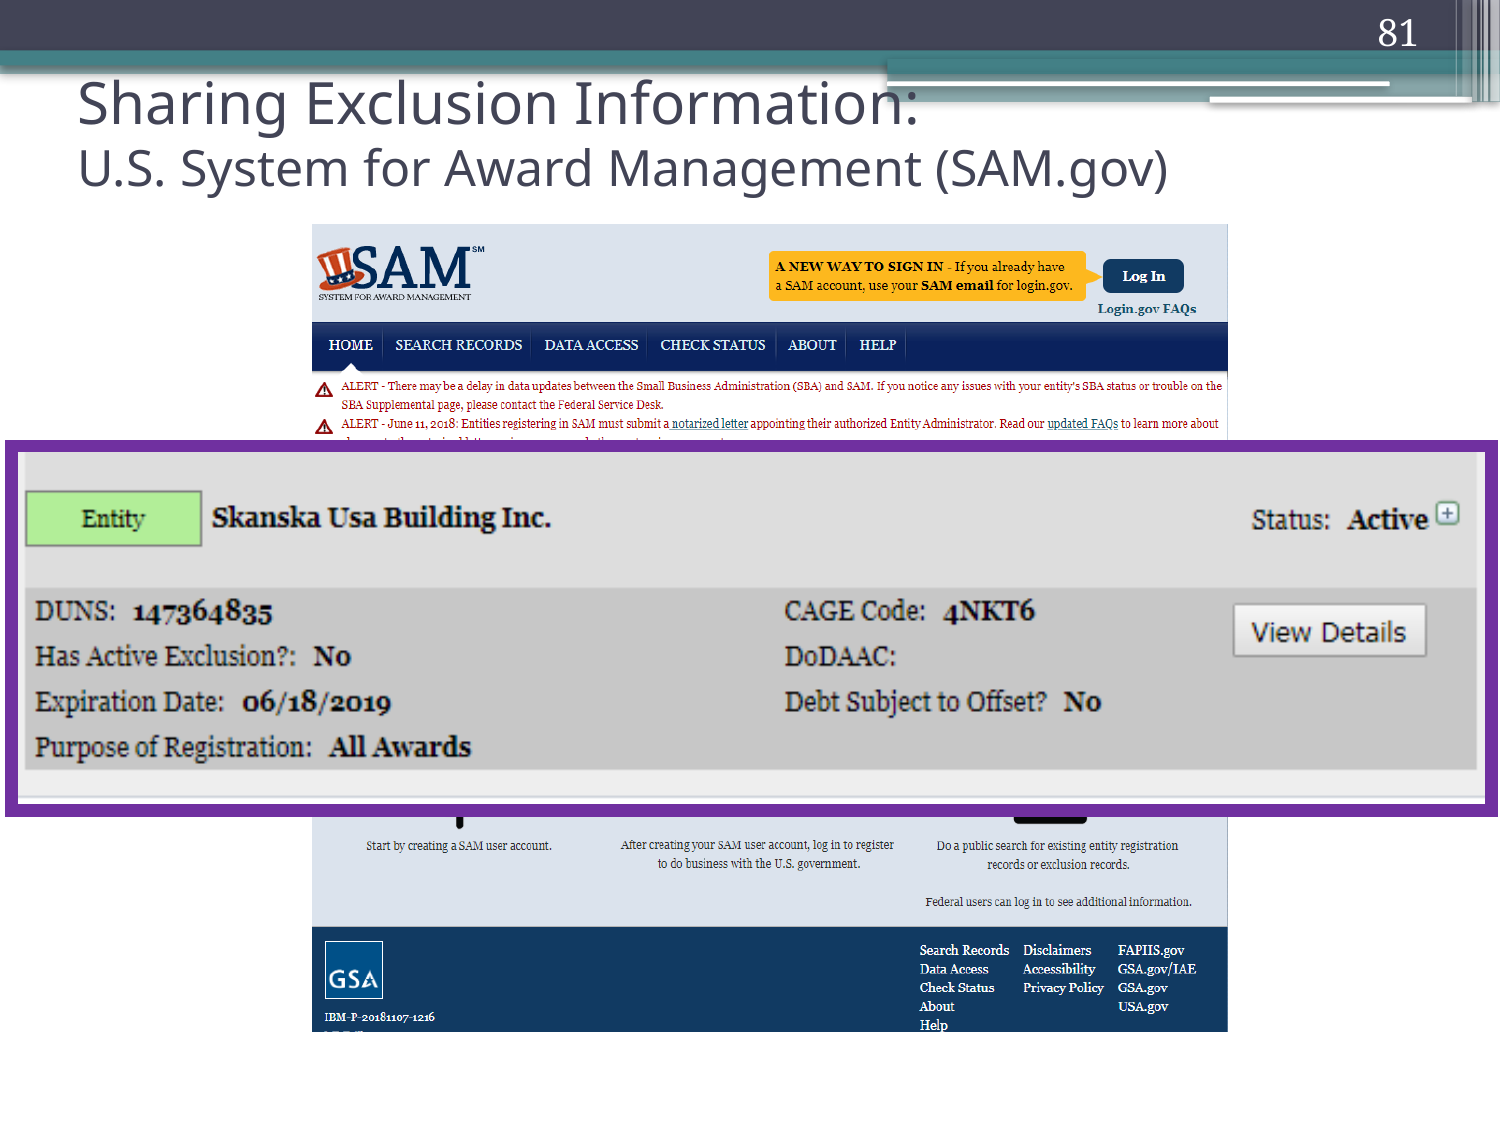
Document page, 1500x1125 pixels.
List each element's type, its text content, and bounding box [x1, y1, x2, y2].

slide_number [1340, 0, 1466, 61]
title Sharing Exclusion Information: U.S. System for Award Management (SAM.gov) [62, 37, 1413, 225]
picture [17, 224, 1486, 1032]
